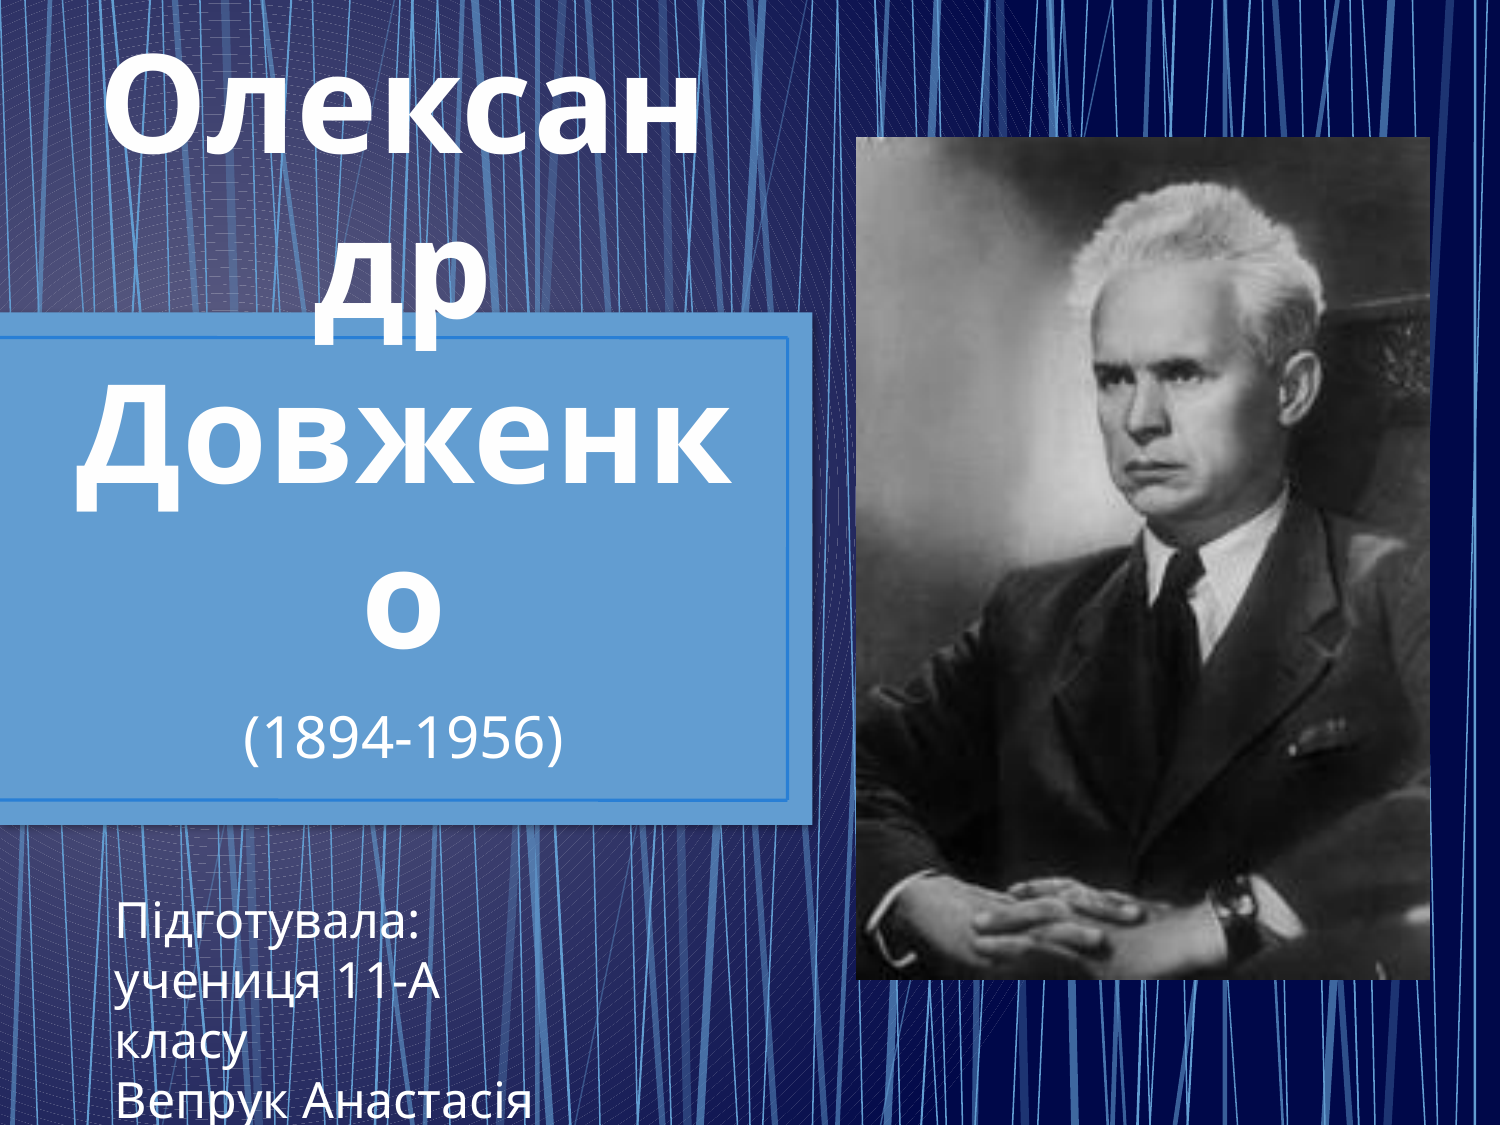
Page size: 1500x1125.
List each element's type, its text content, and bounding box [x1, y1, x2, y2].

picture [856, 136, 1430, 980]
title Олександр Довженко [41, 420, 767, 684]
subtitle (1894-1956) [41, 692, 767, 796]
text_box Підготувала: учениця 11-А класу Вепрук Анастасія [100, 881, 597, 1125]
